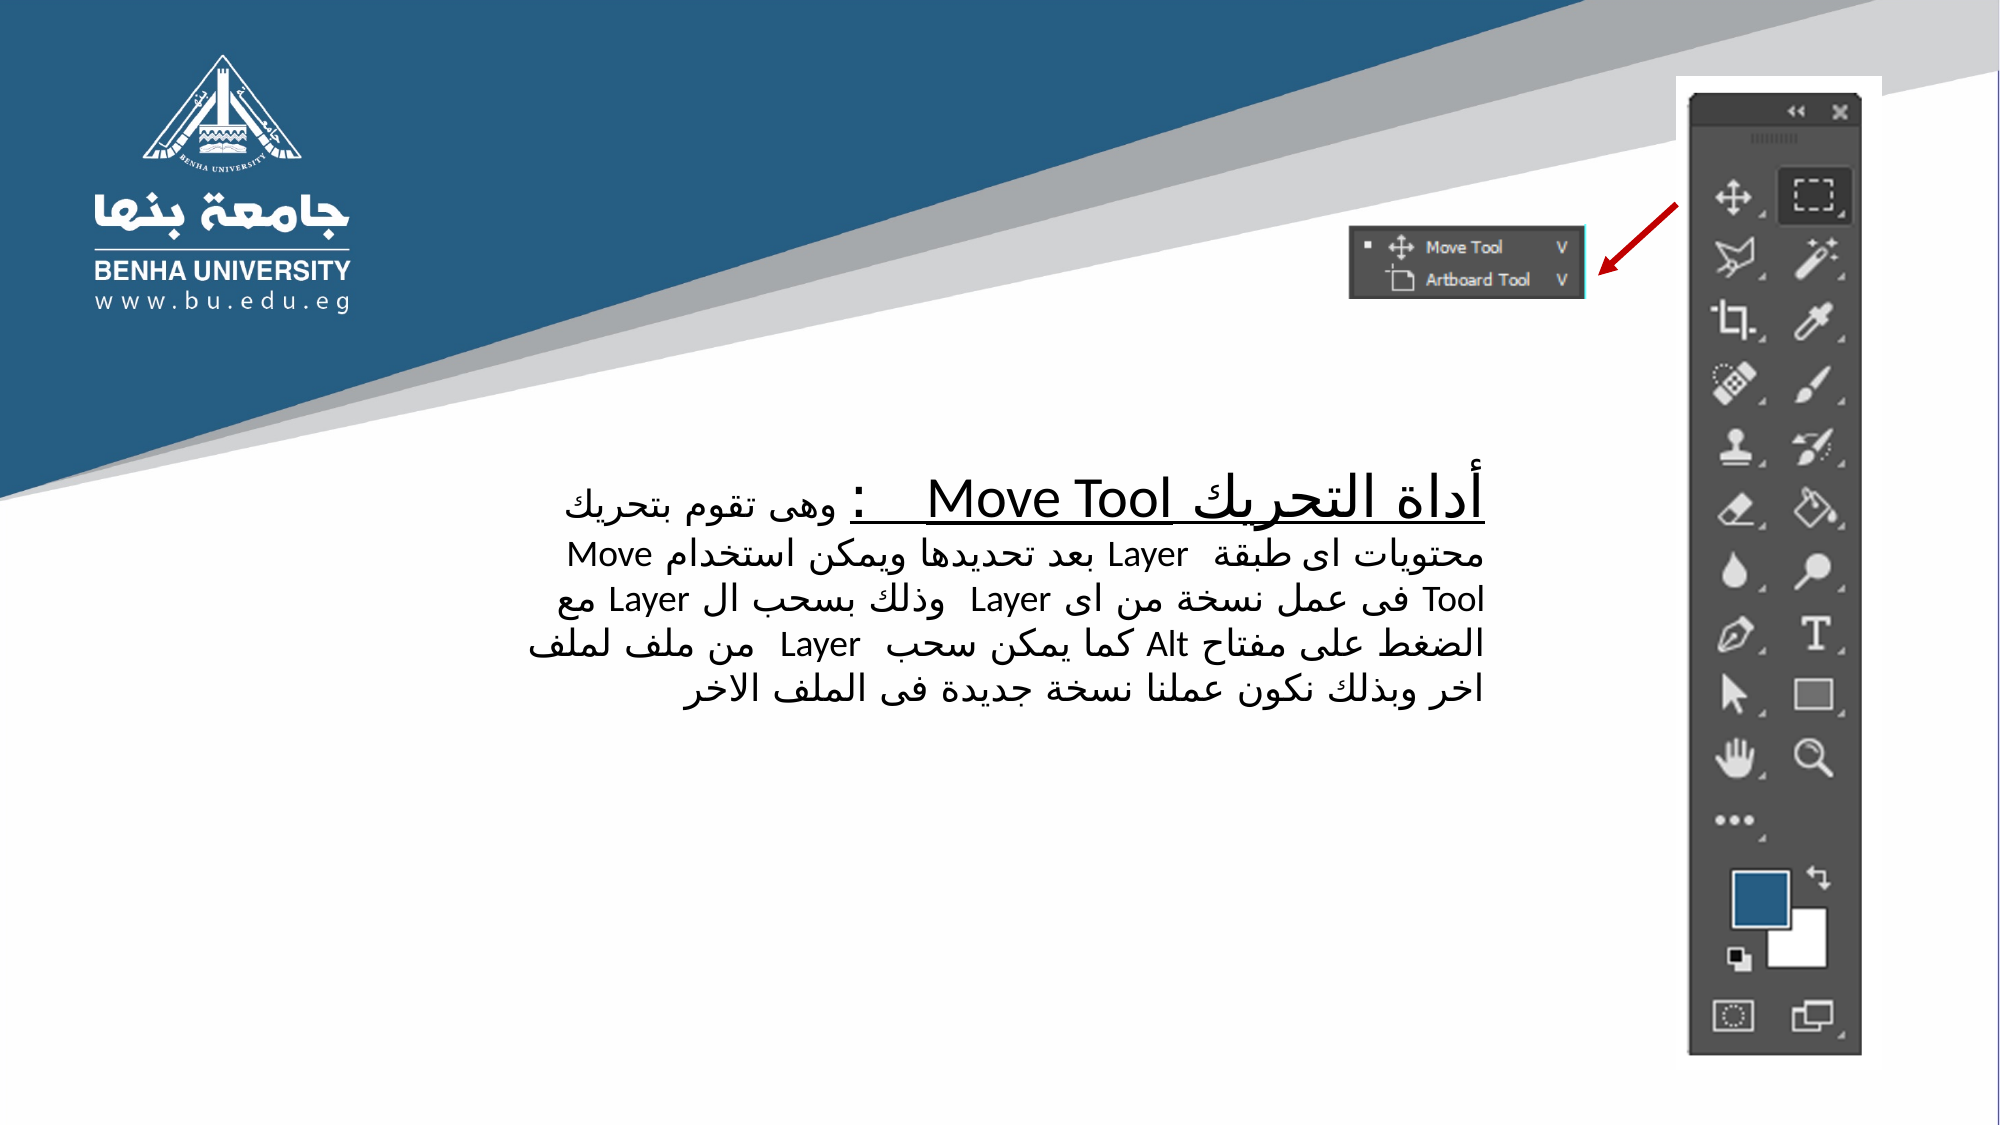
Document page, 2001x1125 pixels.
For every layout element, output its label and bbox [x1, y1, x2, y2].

list [0, 0, 2000, 1125]
picture [1343, 224, 1590, 299]
picture [1676, 76, 1882, 1070]
text_box [1597, 204, 1677, 276]
